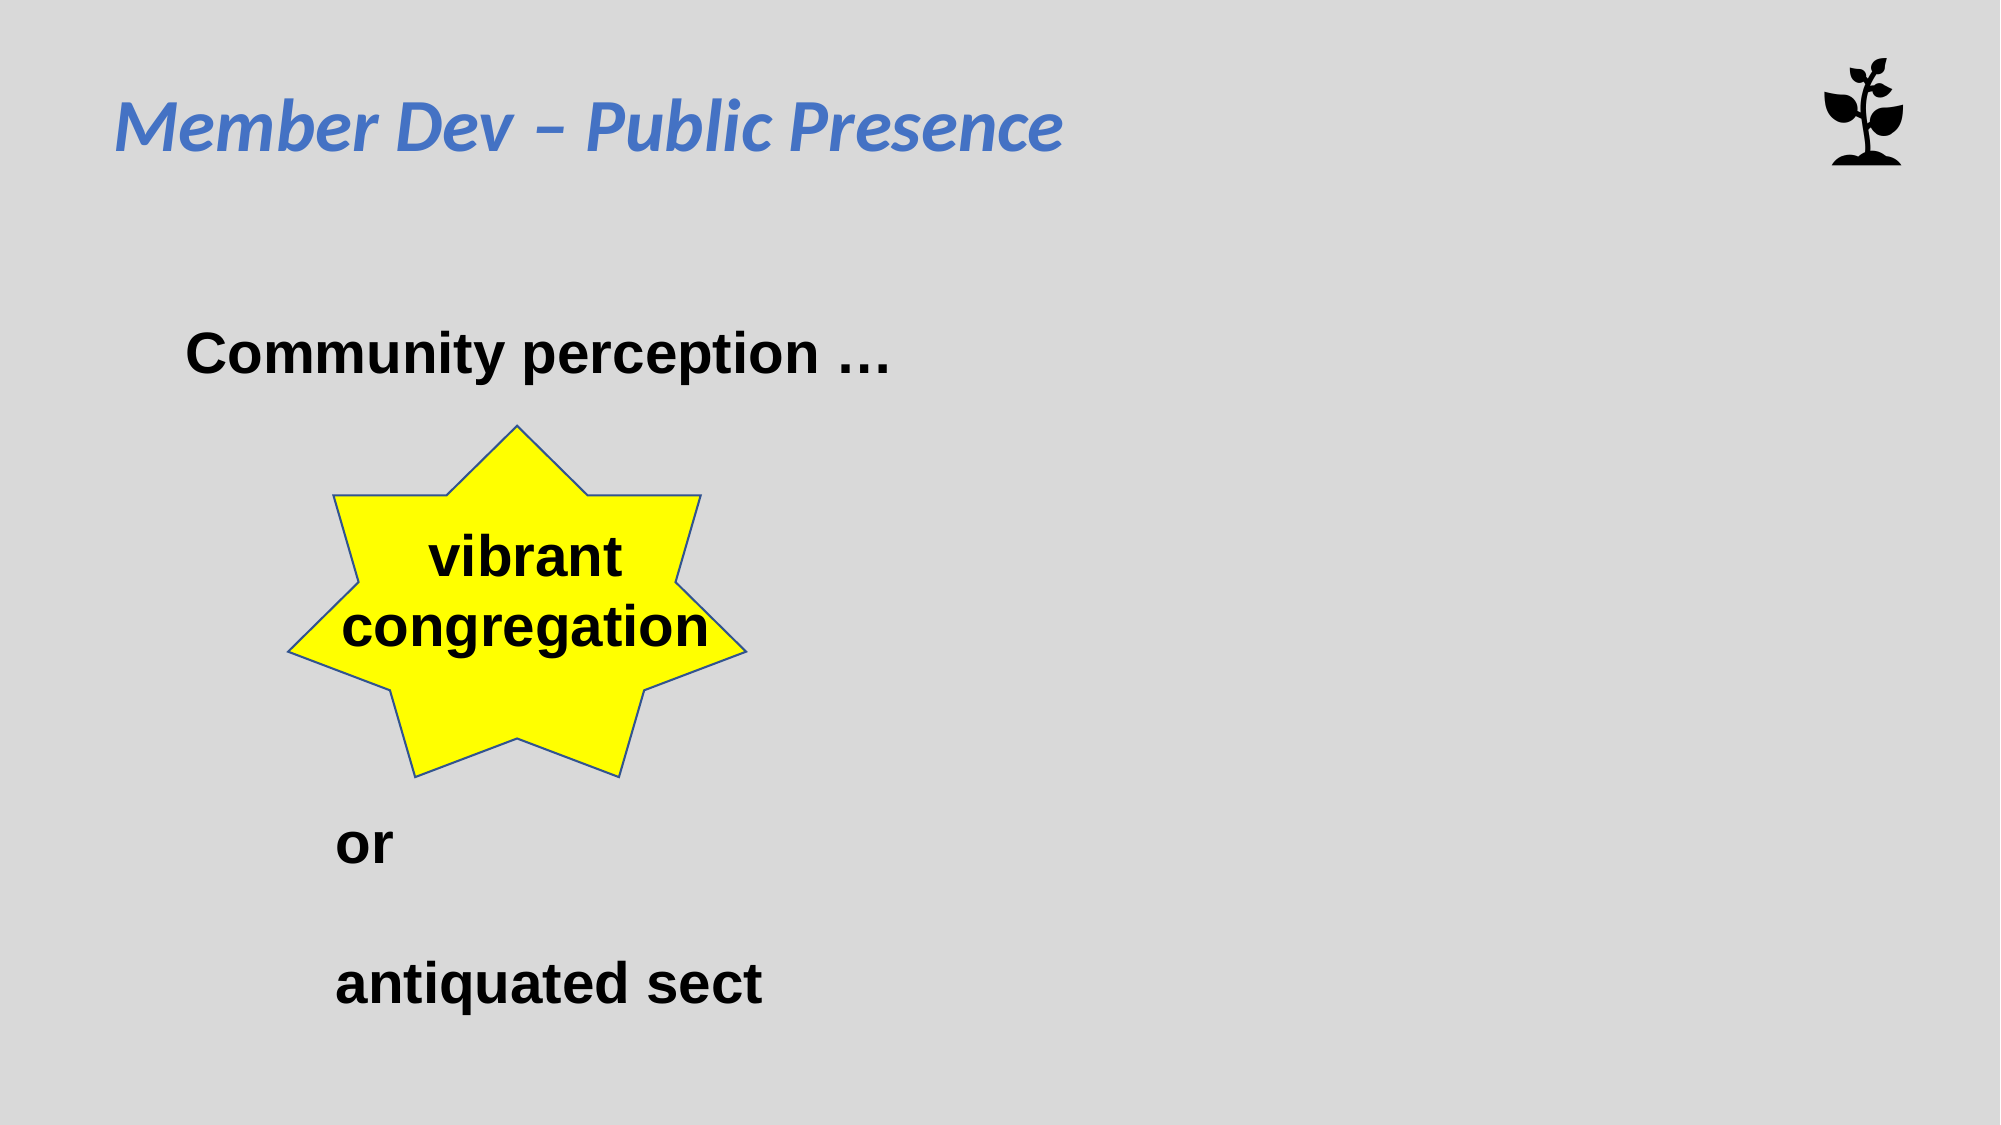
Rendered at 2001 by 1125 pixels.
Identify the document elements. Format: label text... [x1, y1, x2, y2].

text_box Member Dev – Public Presence [98, 69, 1668, 174]
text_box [288, 425, 755, 778]
picture [1799, 47, 1928, 176]
text_box Community perception … or antiquated sect [170, 308, 936, 1093]
